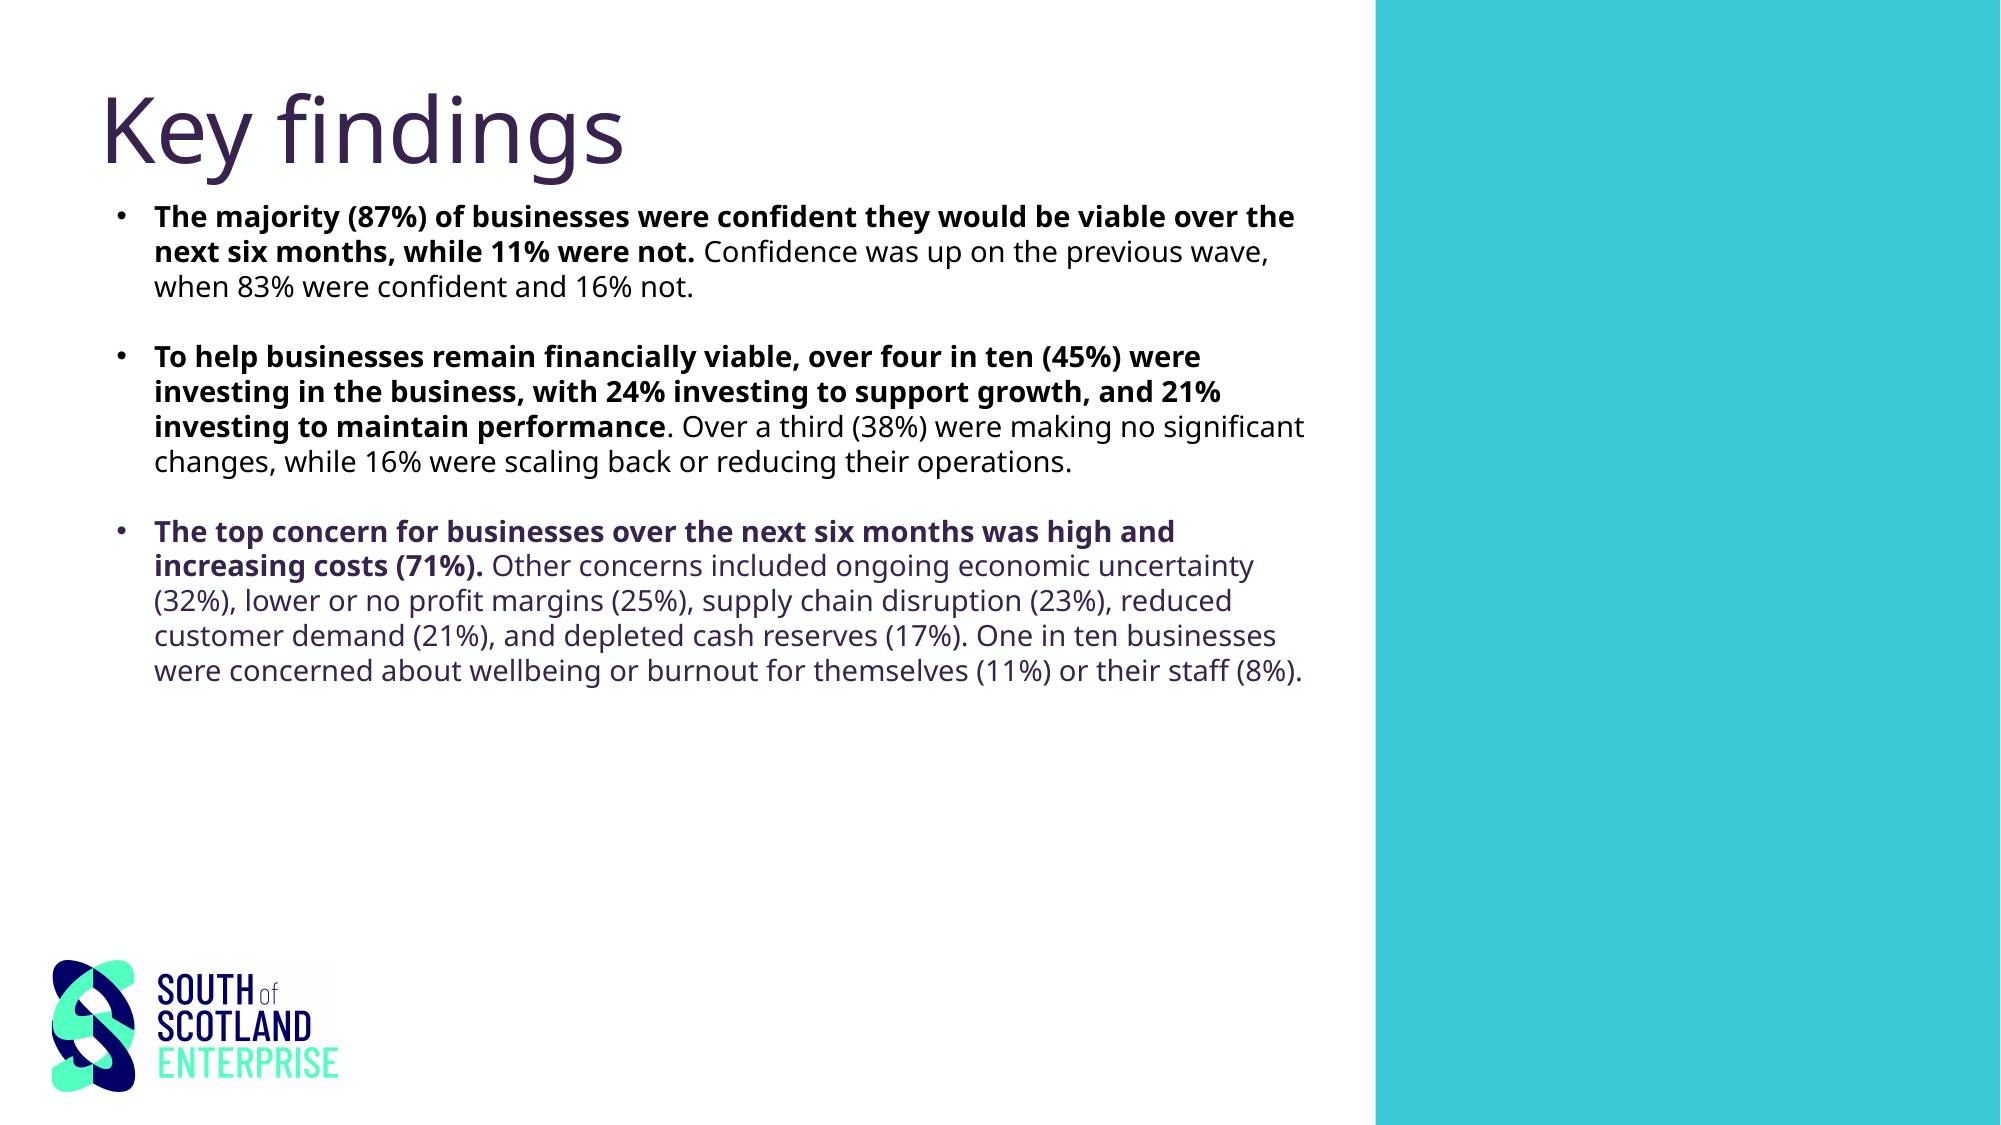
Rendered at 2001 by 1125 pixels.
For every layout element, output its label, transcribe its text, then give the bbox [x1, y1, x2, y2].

list [85, 205, 1349, 920]
text_box The majority (87%) of businesses were confident they would be viable over the next six months, while 11% were not. Confidence was up on the previous wave, when 83% were confident and 16% not. To help businesses remain financially viable, over four in ten (45%) were investing in the business, with 24% investing to support growth, and 21% investing to maintain performance. Over a third (38%) were making no significant changes, while 16% were scaling back or reducing their operations. The top concern for businesses over the next six months was high and increasing costs (71%). Other concerns included ongoing economic uncertainty (32%), lower or no profit margins (25%), supply chain disruption (23%), reduced customer demand (21%), and depleted cash reserves (17%). One in ten businesses were concerned about wellbeing or burnout for themselves (11%) or their staff (8%). [101, 190, 1348, 905]
title Key findings [85, 24, 1286, 205]
picture [51, 960, 338, 1092]
